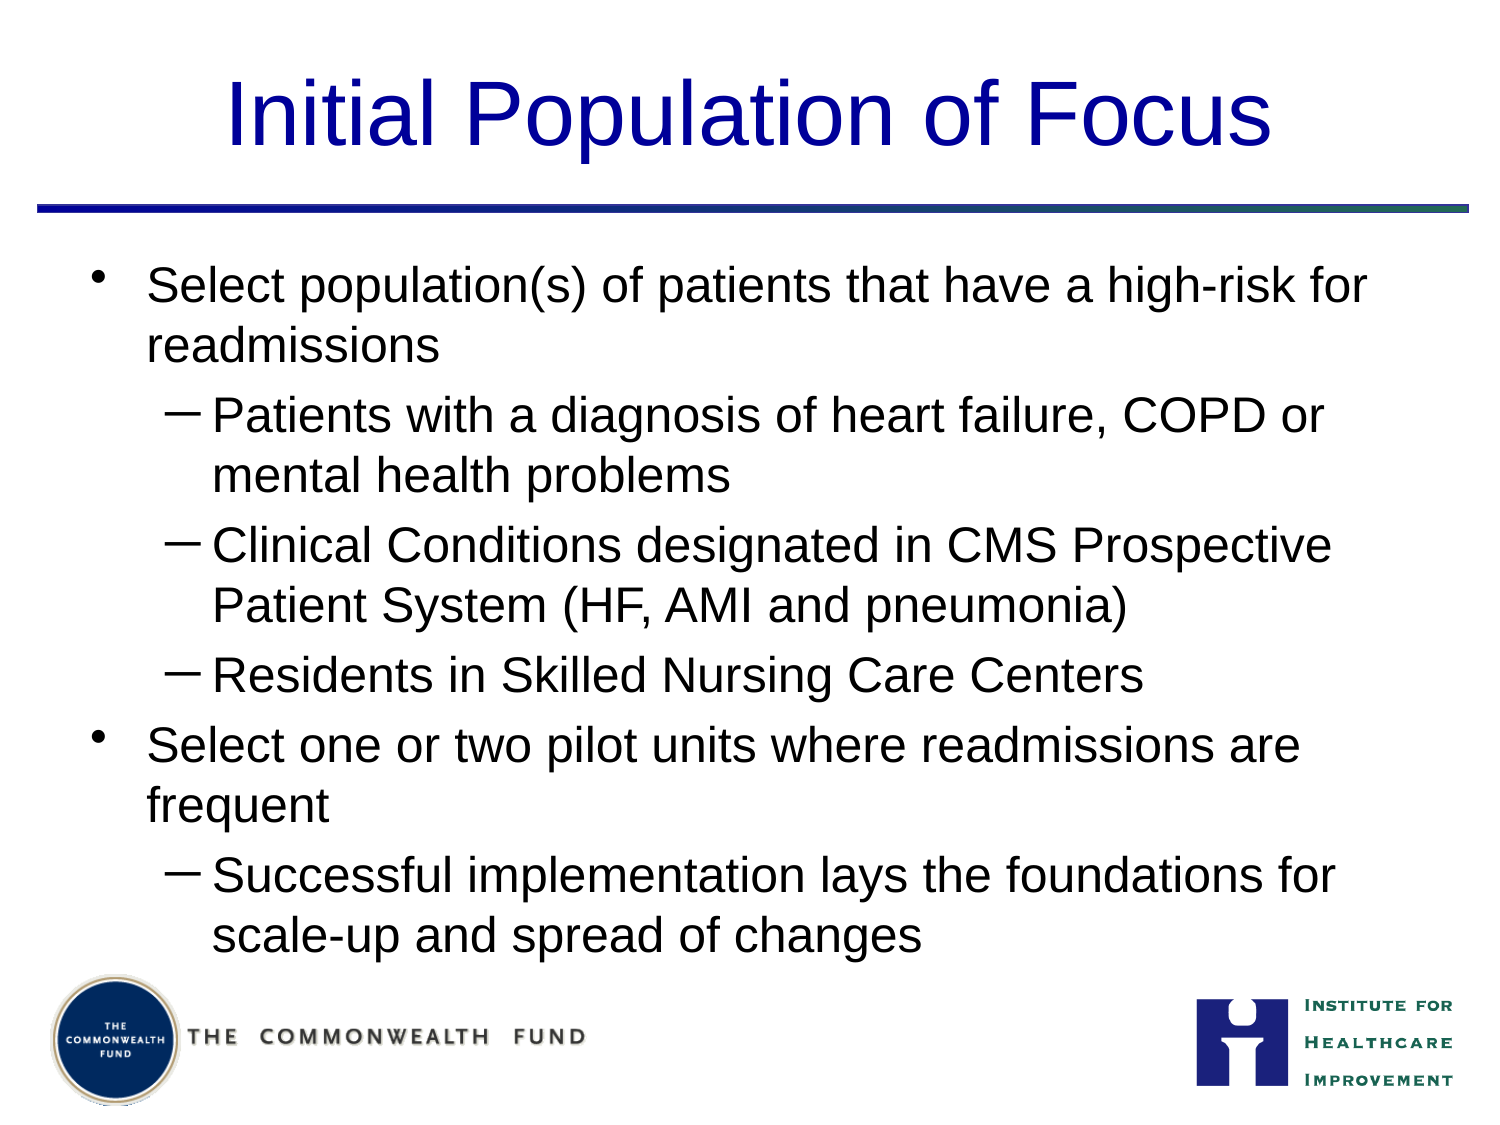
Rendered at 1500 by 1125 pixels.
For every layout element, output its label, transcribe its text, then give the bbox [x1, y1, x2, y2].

list Select population(s) of patients that have a high-risk for readmissions Patients with a diagnosis of heart failure, COPD or mental health problems Clinical Conditions designated in CMS Prospective Patient System (HF, AMI and pneumonia) Residents in Skilled Nursing Care Centers Select one or two pilot units where readmissions are frequent Successful implementation lays the foundations for scale-up and spread of changes [74, 244, 1426, 1041]
title Initial Population of Focus [74, 24, 1426, 193]
picture [49, 974, 588, 1107]
picture [1187, 987, 1463, 1096]
